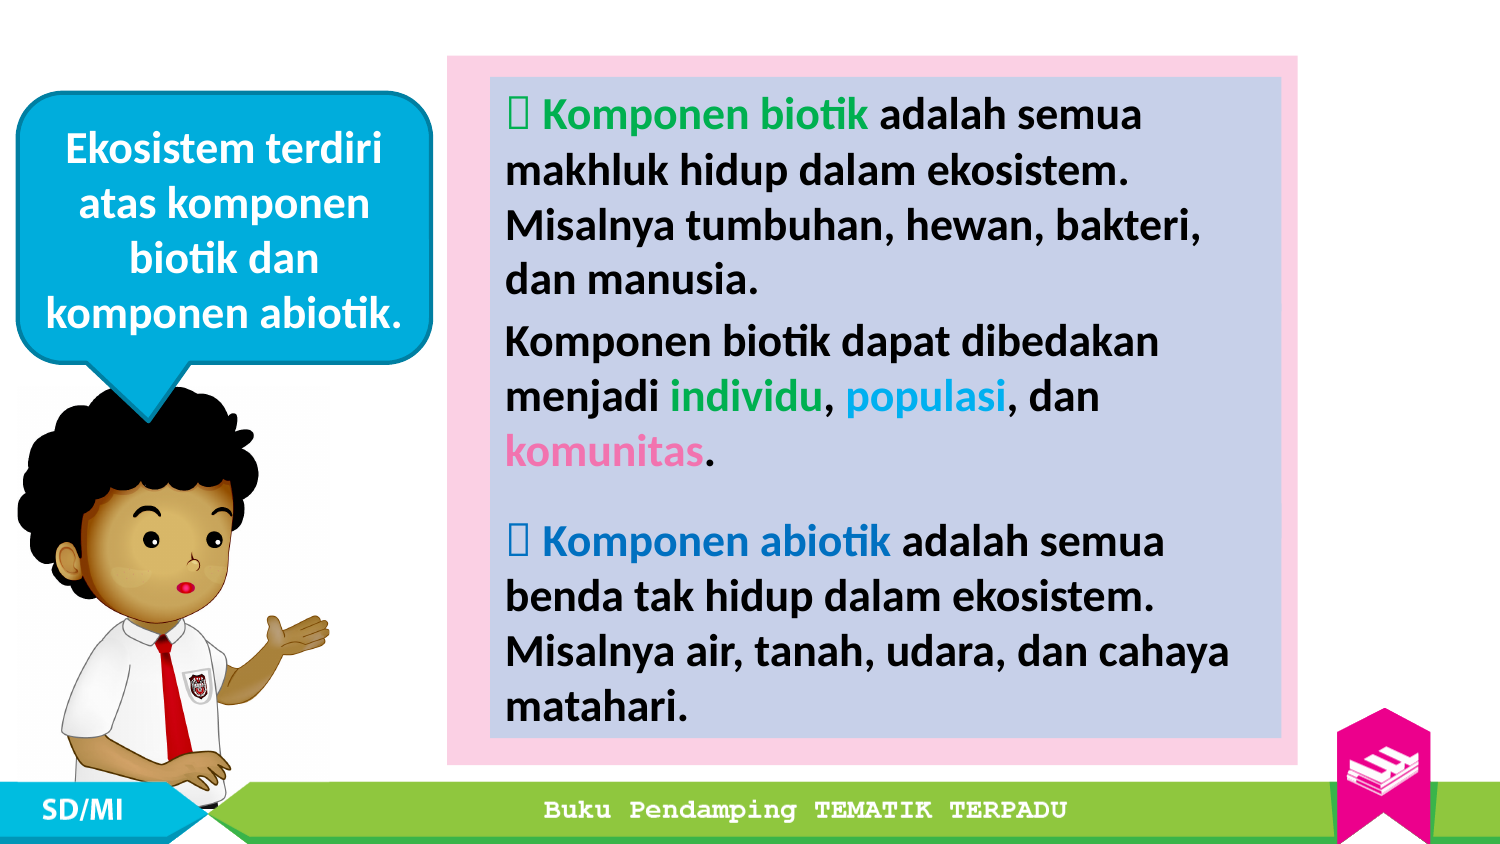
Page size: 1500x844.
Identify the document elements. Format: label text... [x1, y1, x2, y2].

text_box  Komponen abiotik adalah semua benda tak hidup dalam ekosistem. Misalnya air, tanah, udara, dan cahaya matahari. [490, 503, 1282, 706]
text_box  Komponen biotik adalah semua makhluk hidup dalam ekosistem. Misalnya tumbuhan, hewan, bakteri, dan manusia. [490, 76, 1282, 303]
text_box Komponen biotik dapat dibedakan menjadi individu, populasi, dan komunitas. [490, 303, 1282, 503]
picture [0, 386, 1500, 844]
text_box Ekosistem terdiri atas komponen biotik dan komponen abiotik. [15, 90, 434, 384]
text_box [445, 54, 1300, 706]
